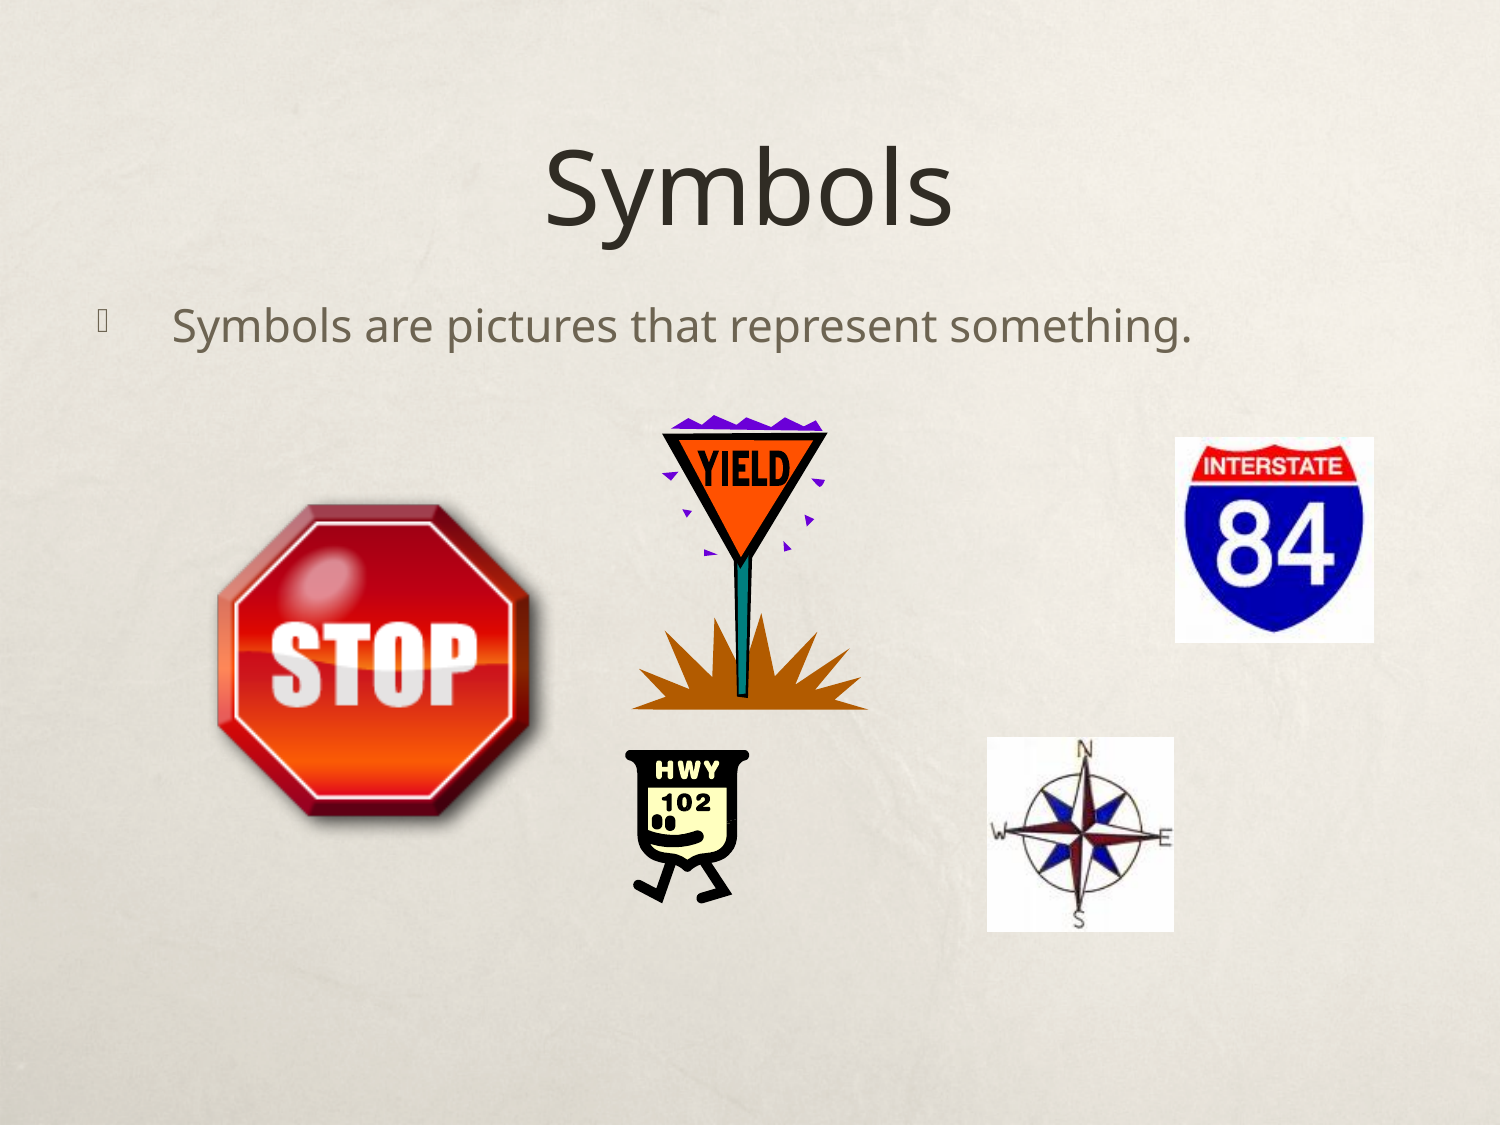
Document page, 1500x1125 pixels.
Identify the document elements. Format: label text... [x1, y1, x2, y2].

picture [185, 473, 564, 852]
list Symbols are pictures that represent something. [81, 288, 1419, 1005]
picture [985, 735, 1176, 933]
picture [629, 413, 871, 712]
title Symbols [81, 15, 1419, 254]
picture [1173, 435, 1375, 644]
picture [623, 748, 751, 906]
